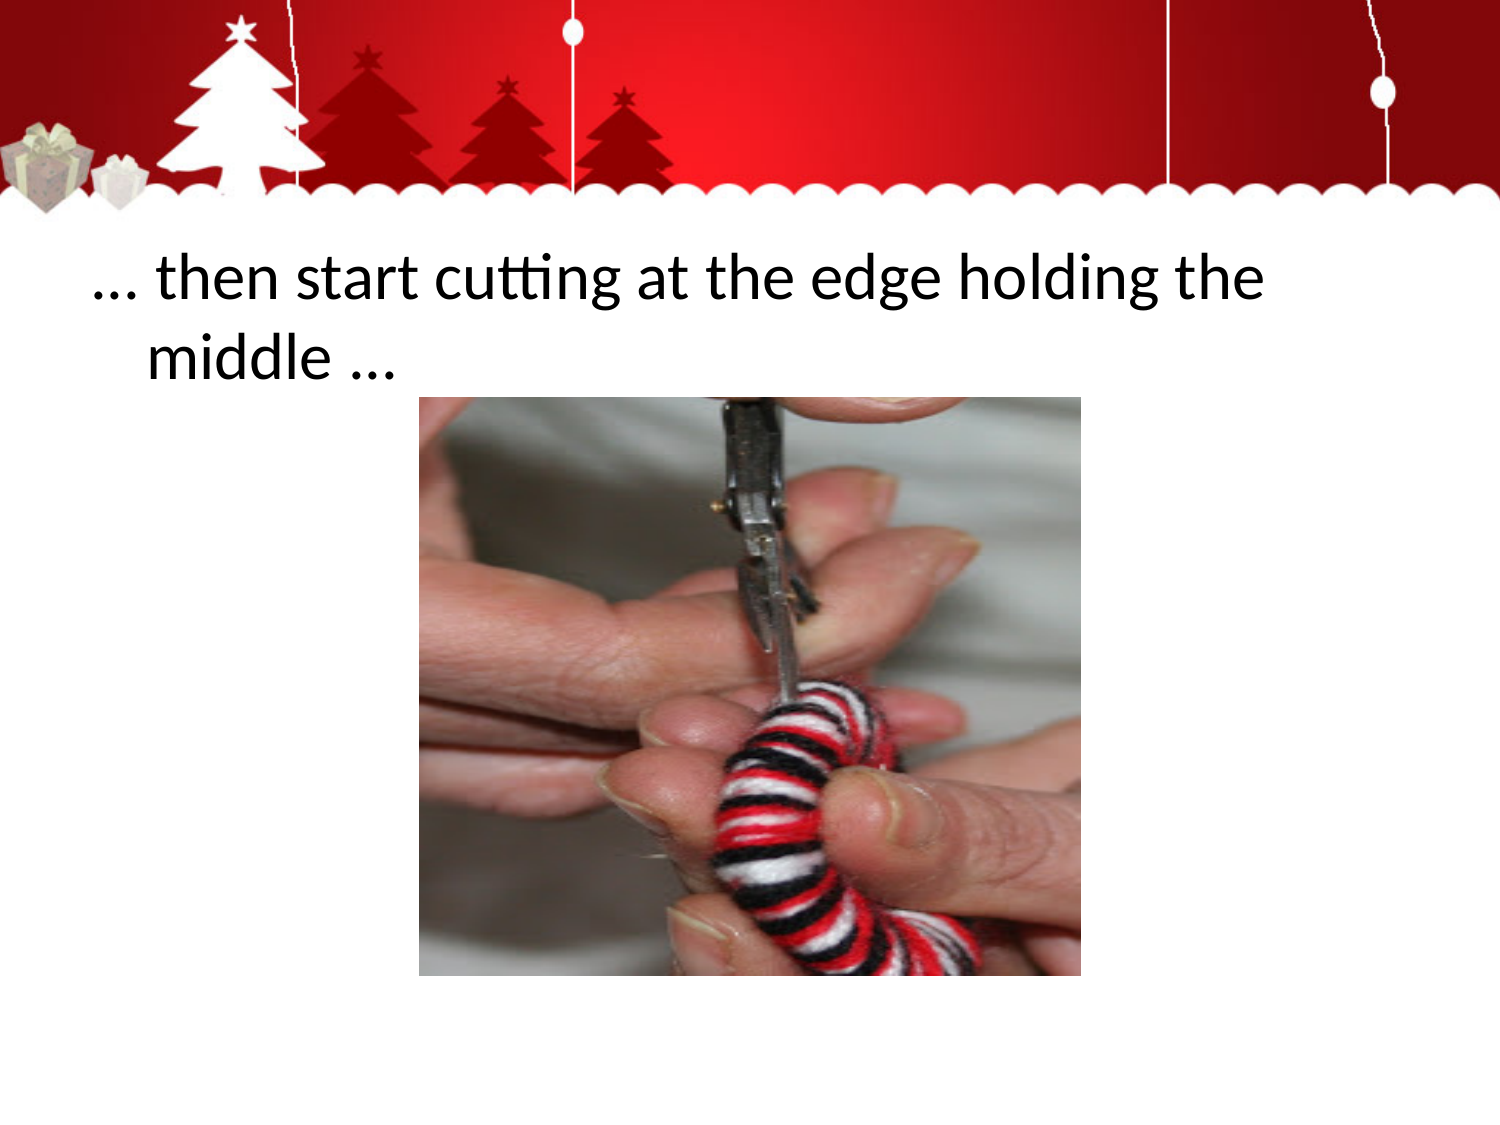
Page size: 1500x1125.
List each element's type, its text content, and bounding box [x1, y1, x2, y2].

list ... then start cutting at the edge holding the middle ... [74, 224, 1426, 433]
picture [0, 0, 1500, 1125]
